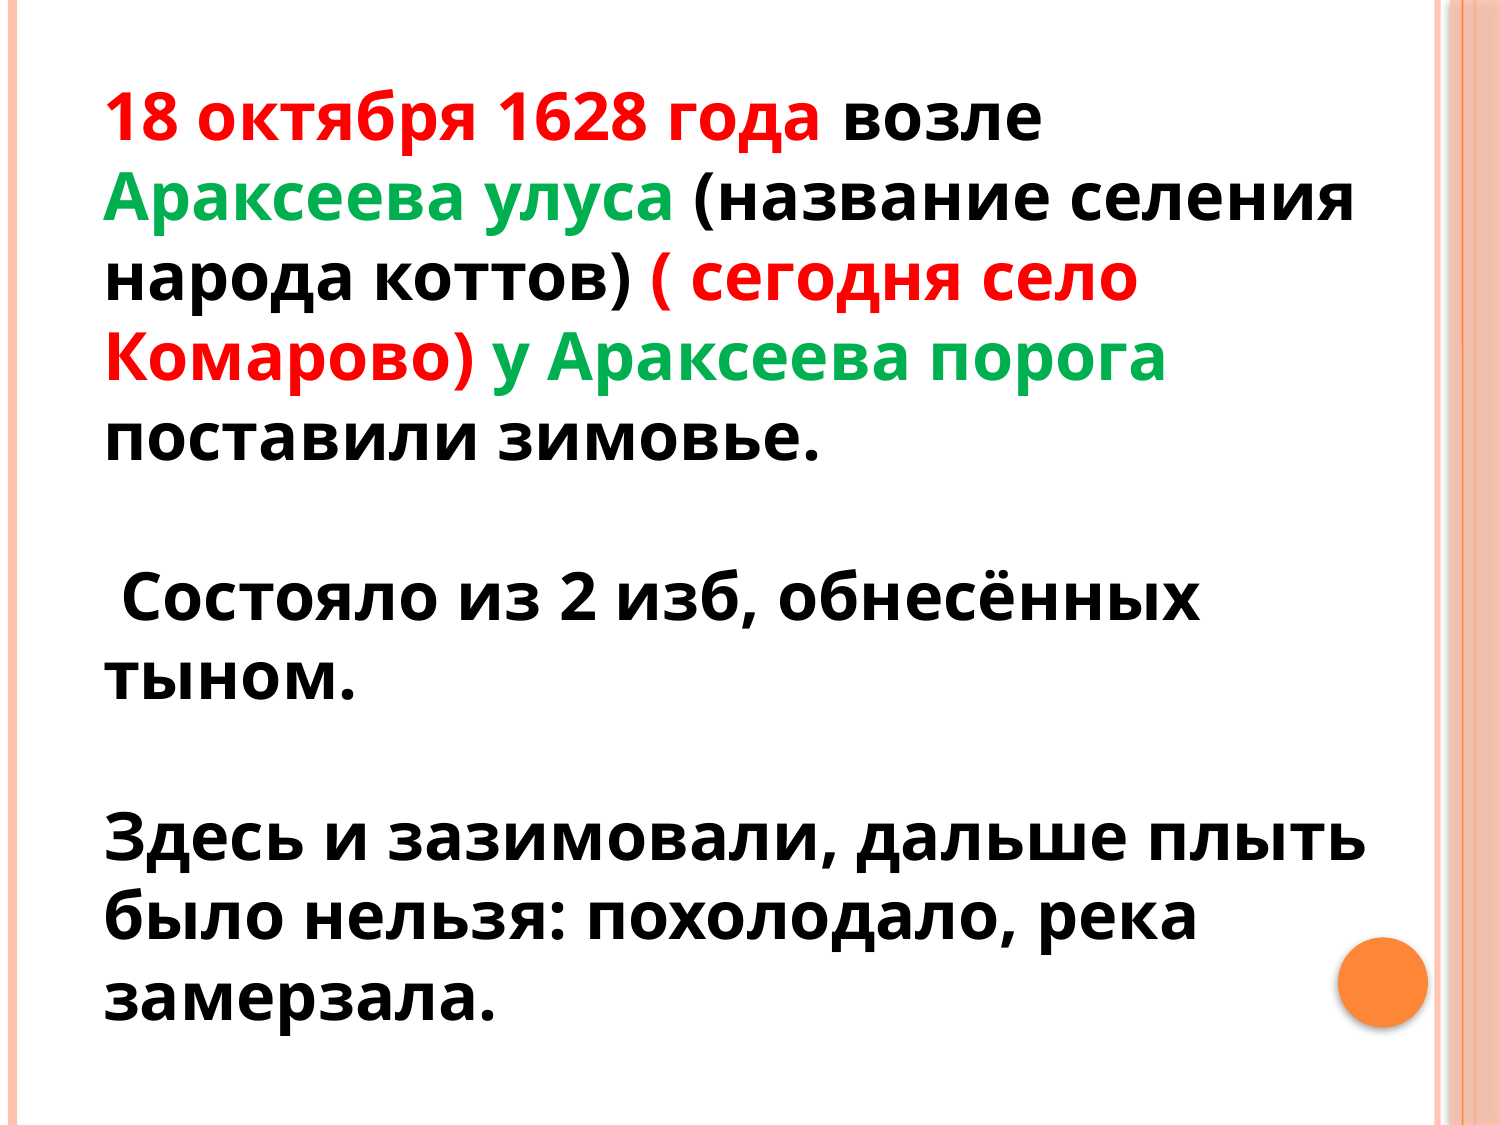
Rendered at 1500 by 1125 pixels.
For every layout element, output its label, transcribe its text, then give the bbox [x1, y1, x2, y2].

text_box 18 октября 1628 года возле Араксеева улуса (название селения народа коттов) ( сегодня село Комарово) у Араксеева порога поставили зимовье. Состояло из 2 изб, обнесённых тыном. Здесь и зазимовали, дальше плыть было нельзя: похолодало, река замерзала. [88, 66, 1400, 1041]
